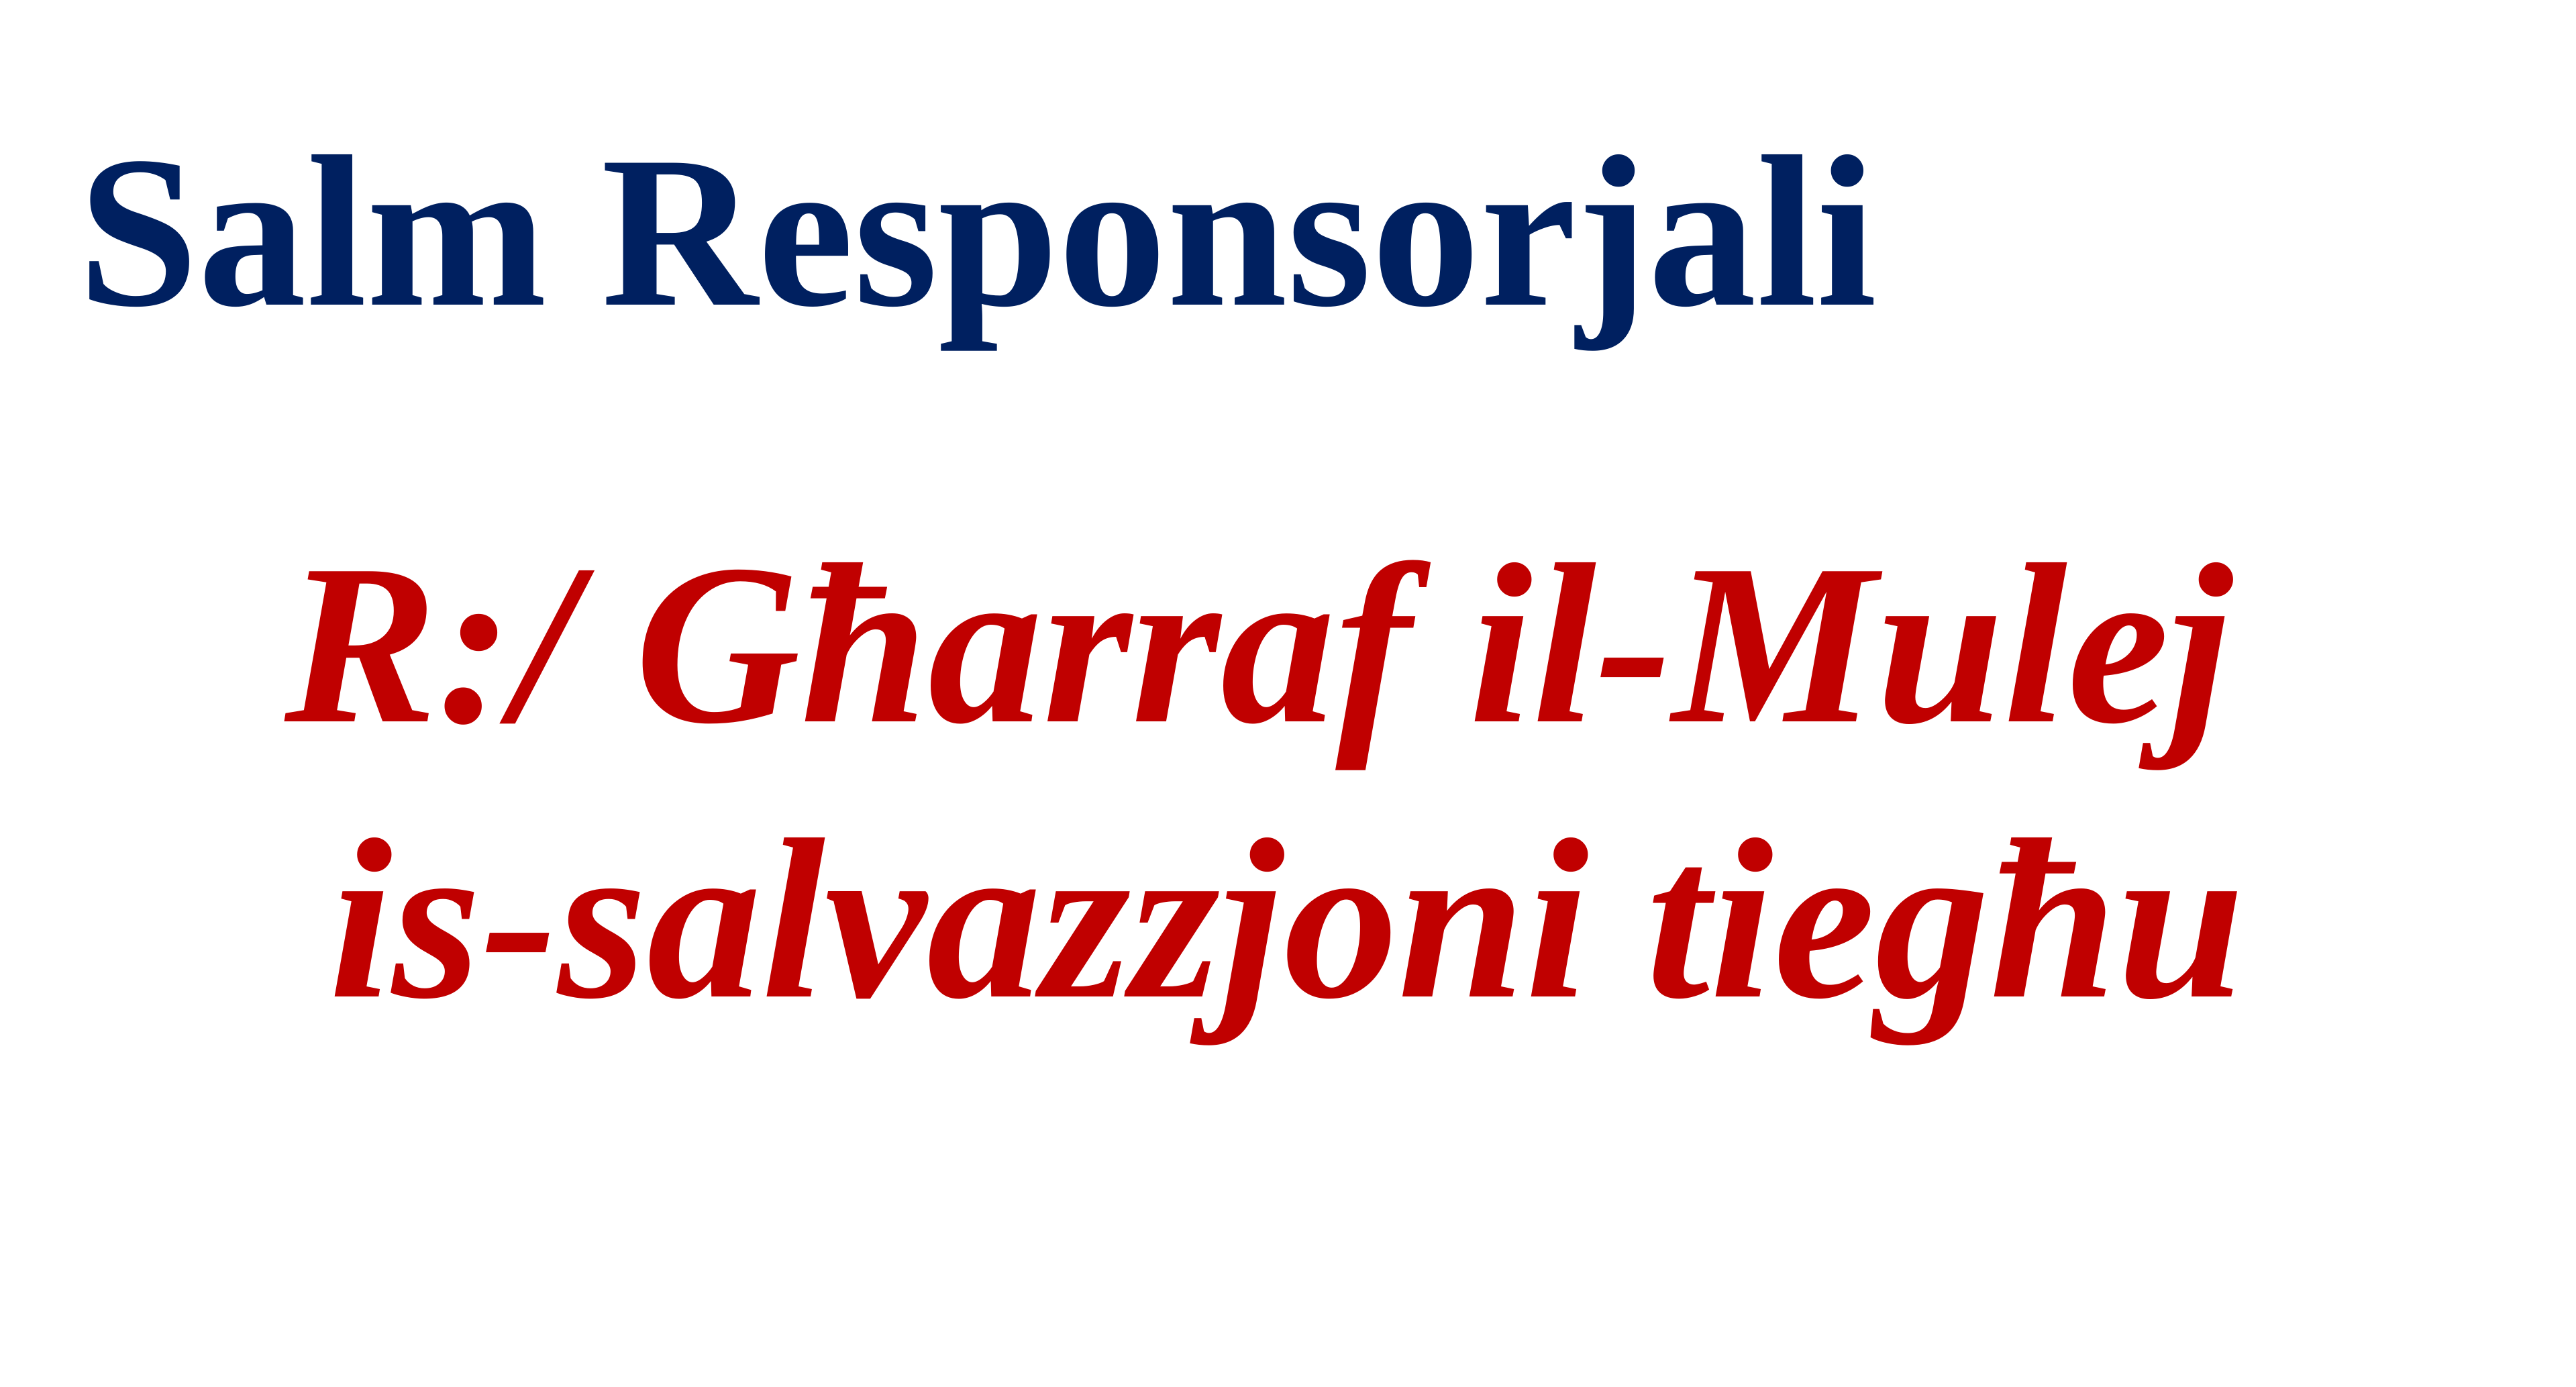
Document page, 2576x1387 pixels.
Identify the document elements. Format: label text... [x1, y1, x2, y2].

text_box Salm Responsorjali [68, 83, 1889, 354]
text_box R:/ Għarraf il-Mulej is-salvazzjoni tiegħu [0, 487, 2576, 1048]
